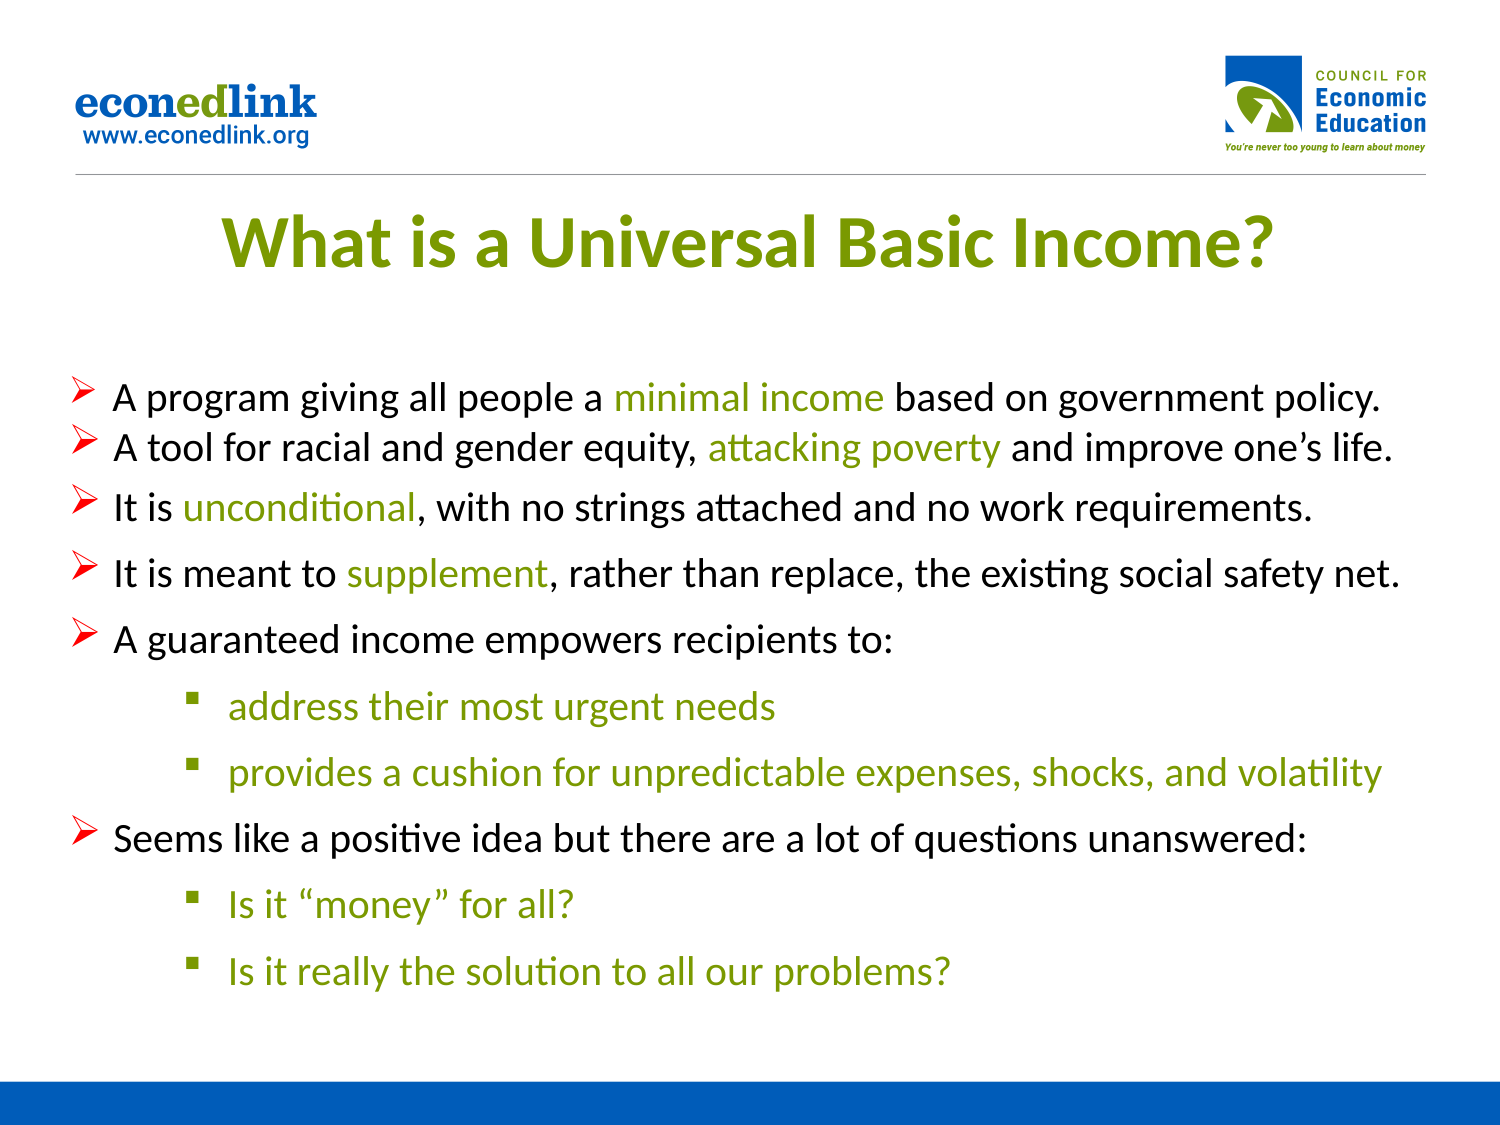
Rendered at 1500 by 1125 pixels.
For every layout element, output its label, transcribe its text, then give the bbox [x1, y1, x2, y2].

text_box A program giving all people a minimal income based on government policy. A tool for racial and gender equity, attacking poverty and improve one’s life. It is unconditional, with no strings attached and no work requirements. It is meant to supplement, rather than replace, the existing social safety net. A guaranteed income empowers recipients to: address their most urgent needs provides a cushion for unpredictable expenses, shocks, and volatility Seems like a positive idea but there are a lot of questions unanswered: Is it “money” for all? Is it really the solution to all our problems? [53, 362, 1447, 1001]
text_box What is a Universal Basic Income? [178, 184, 1322, 290]
picture [0, 0, 1500, 1125]
